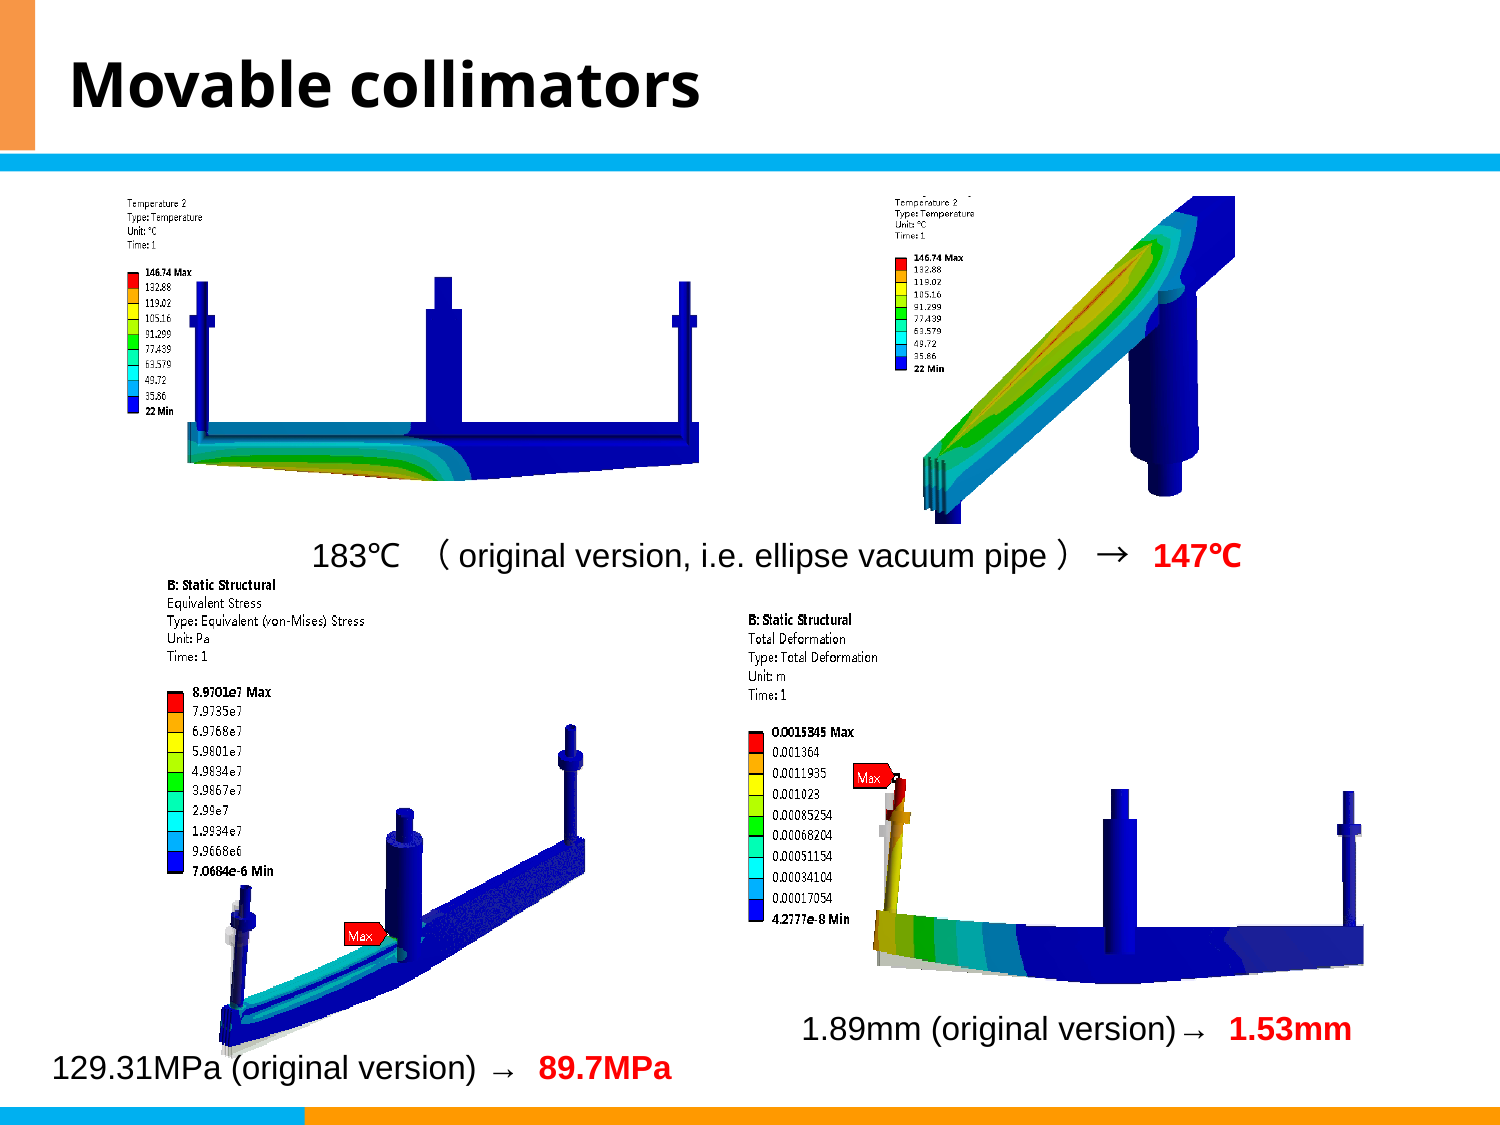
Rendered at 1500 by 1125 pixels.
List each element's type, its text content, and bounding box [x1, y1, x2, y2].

text_box 183℃ （original version, i.e. ellipse vacuum pipe） → 147℃ [76, 527, 1459, 582]
picture [159, 578, 621, 1064]
picture [891, 195, 1235, 525]
text_box Movable collimators [53, 23, 1500, 143]
text_box 1.89mm (original version)→ 1.53mm [786, 999, 1471, 1055]
picture [737, 608, 1407, 1036]
text_box 129.31MPa (original version) → 89.7MPa [36, 1038, 764, 1094]
picture [123, 195, 714, 519]
